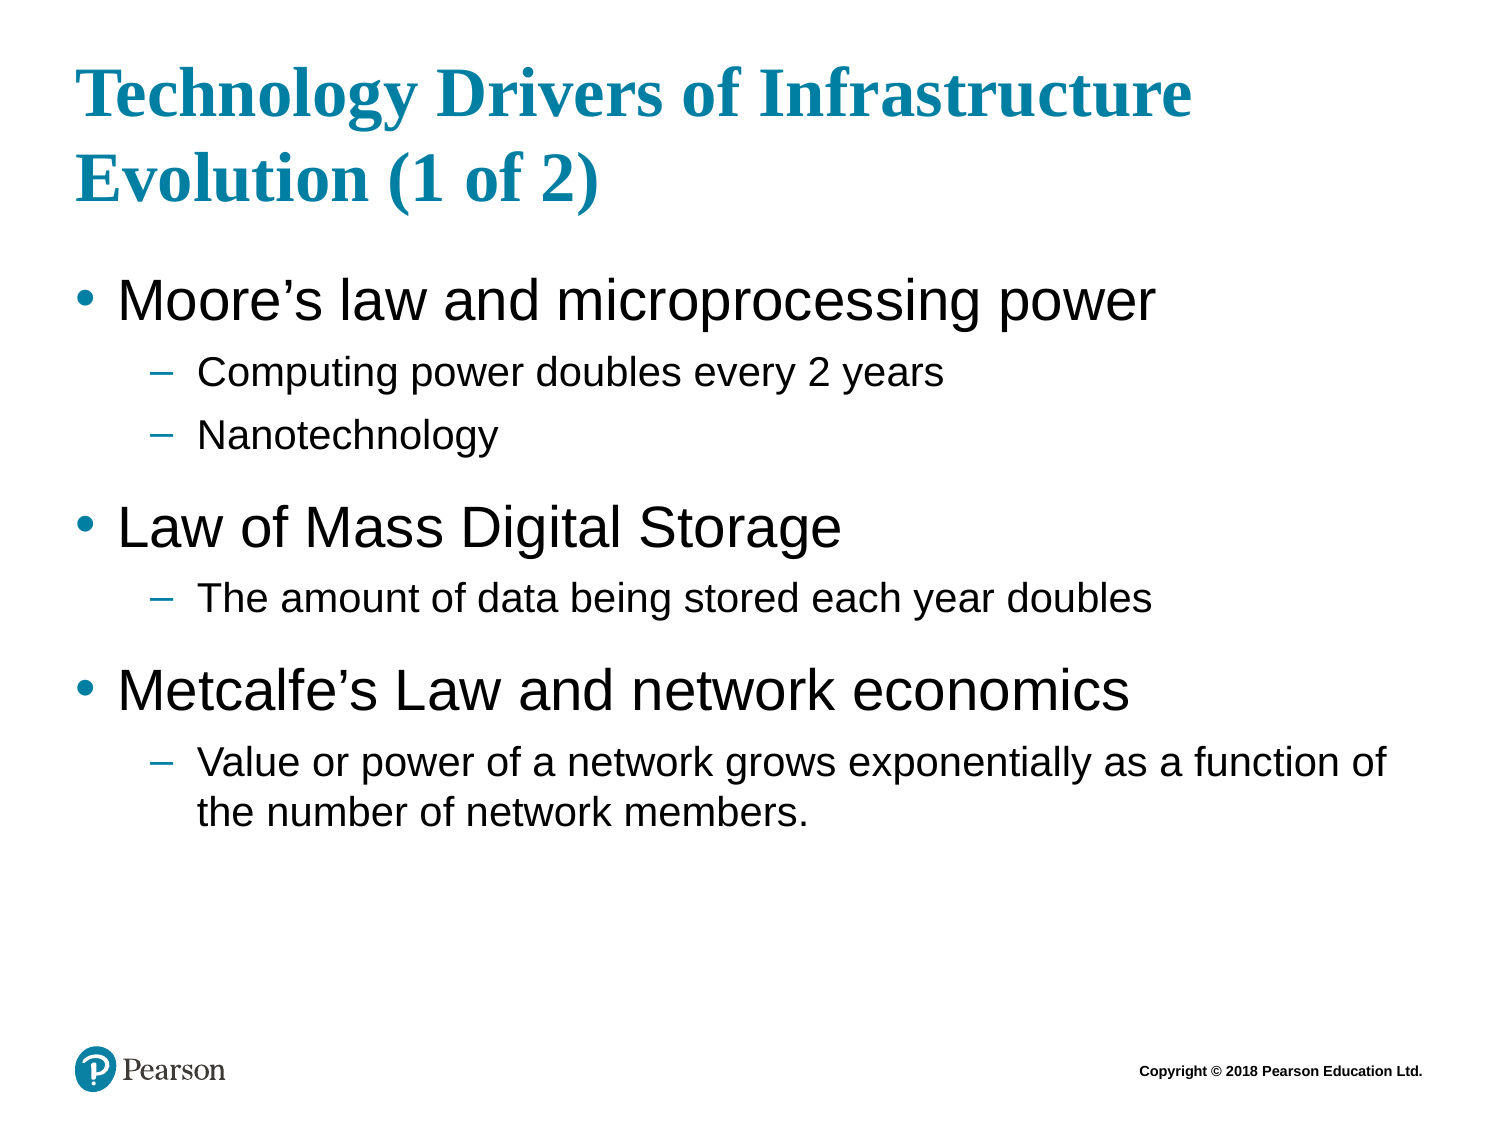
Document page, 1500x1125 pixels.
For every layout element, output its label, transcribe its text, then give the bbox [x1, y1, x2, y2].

list Moore’s law and microprocessing power Computing power doubles every 2 years Nanotechnology Law of Mass Digital Storage The amount of data being stored each year doubles Metcalfe’s Law and network economics Value or power of a network grows exponentially as a function of the number of network members. [75, 262, 1425, 1005]
title Technology Drivers of Infrastructure Evolution (1 of 2) [75, 35, 1425, 216]
